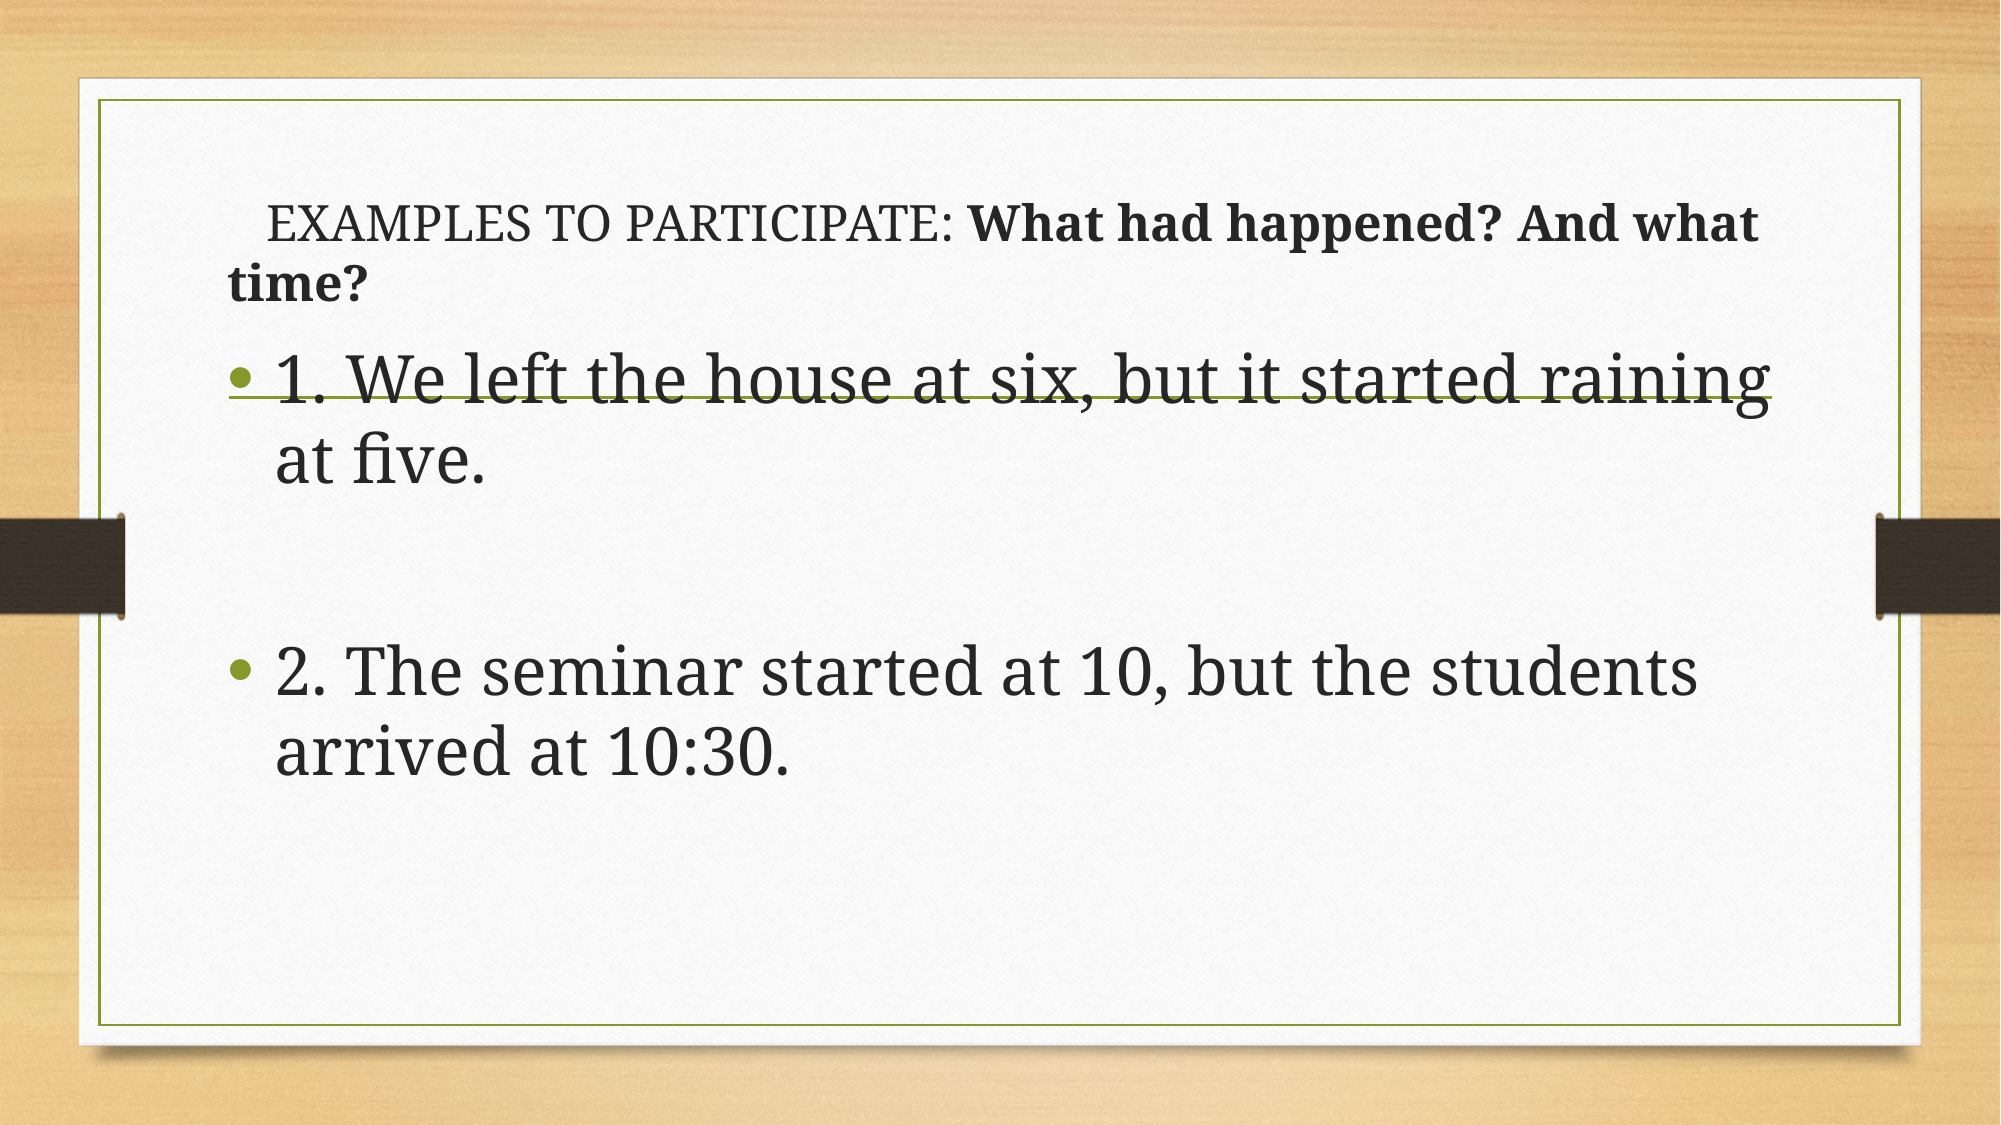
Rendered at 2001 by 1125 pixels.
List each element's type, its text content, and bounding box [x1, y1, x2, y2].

list EXAMPLES TO PARTICIPATE: What had happened? And what time? 1. We left the house at six, but it started raining at five. 2. The seminar started at 10, but the students arrived at 10:30. [212, 183, 1788, 964]
picture [0, 0, 2001, 1125]
